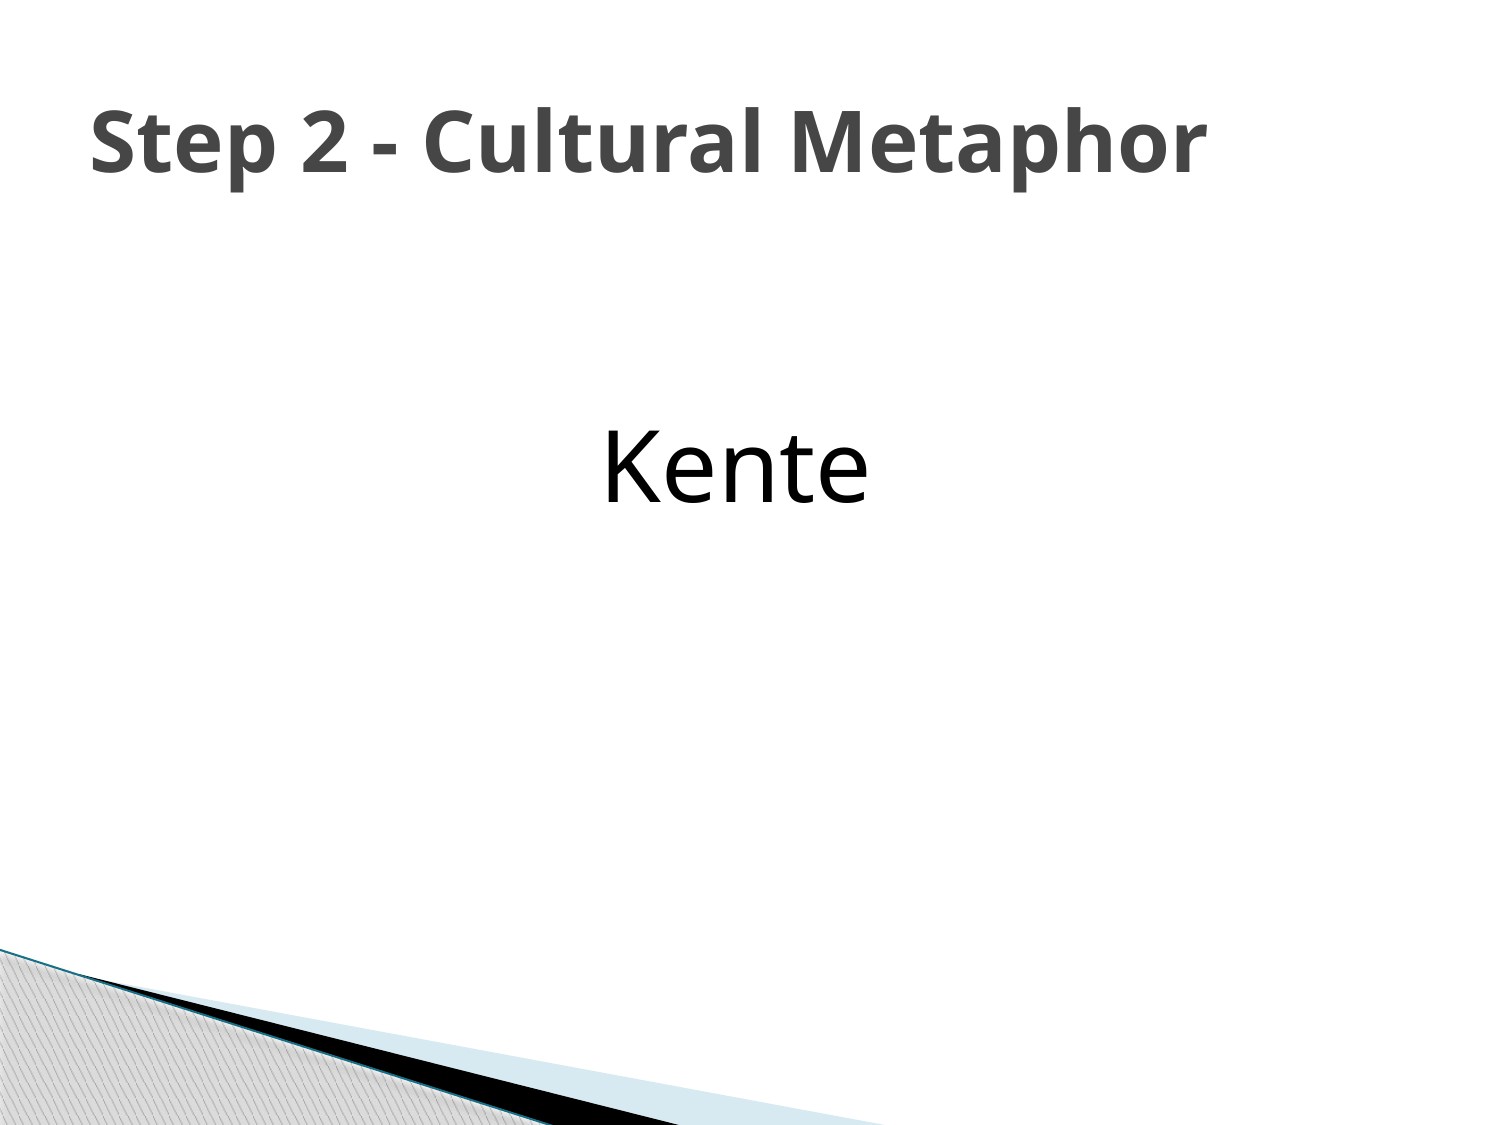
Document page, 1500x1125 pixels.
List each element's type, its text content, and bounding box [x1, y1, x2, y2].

list Kente [75, 243, 1425, 986]
title Step 2 - Cultural Metaphor [75, 45, 1425, 233]
